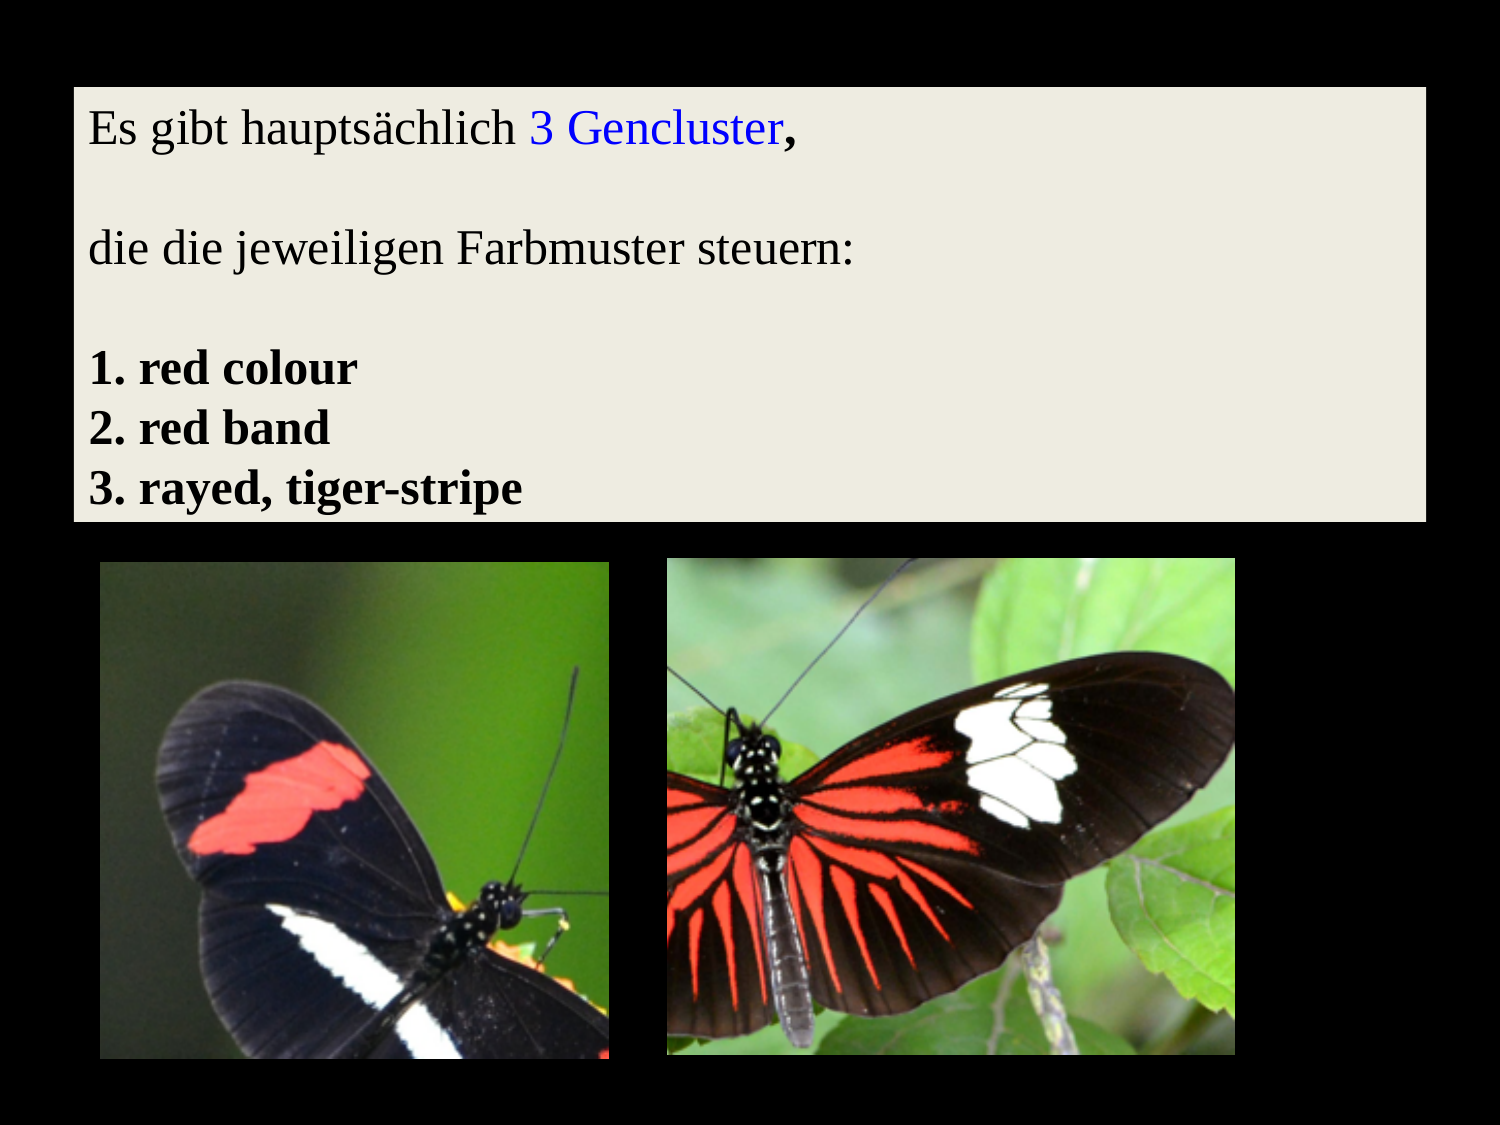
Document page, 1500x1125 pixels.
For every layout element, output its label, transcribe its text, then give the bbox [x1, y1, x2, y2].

picture [667, 557, 1235, 1056]
picture [100, 562, 609, 1059]
text_box Es gibt hauptsächlich 3 Gencluster, die die jeweiligen Farbmuster steuern: 1. red colour 2. red band 3. rayed, tiger-stripe [73, 87, 1427, 522]
